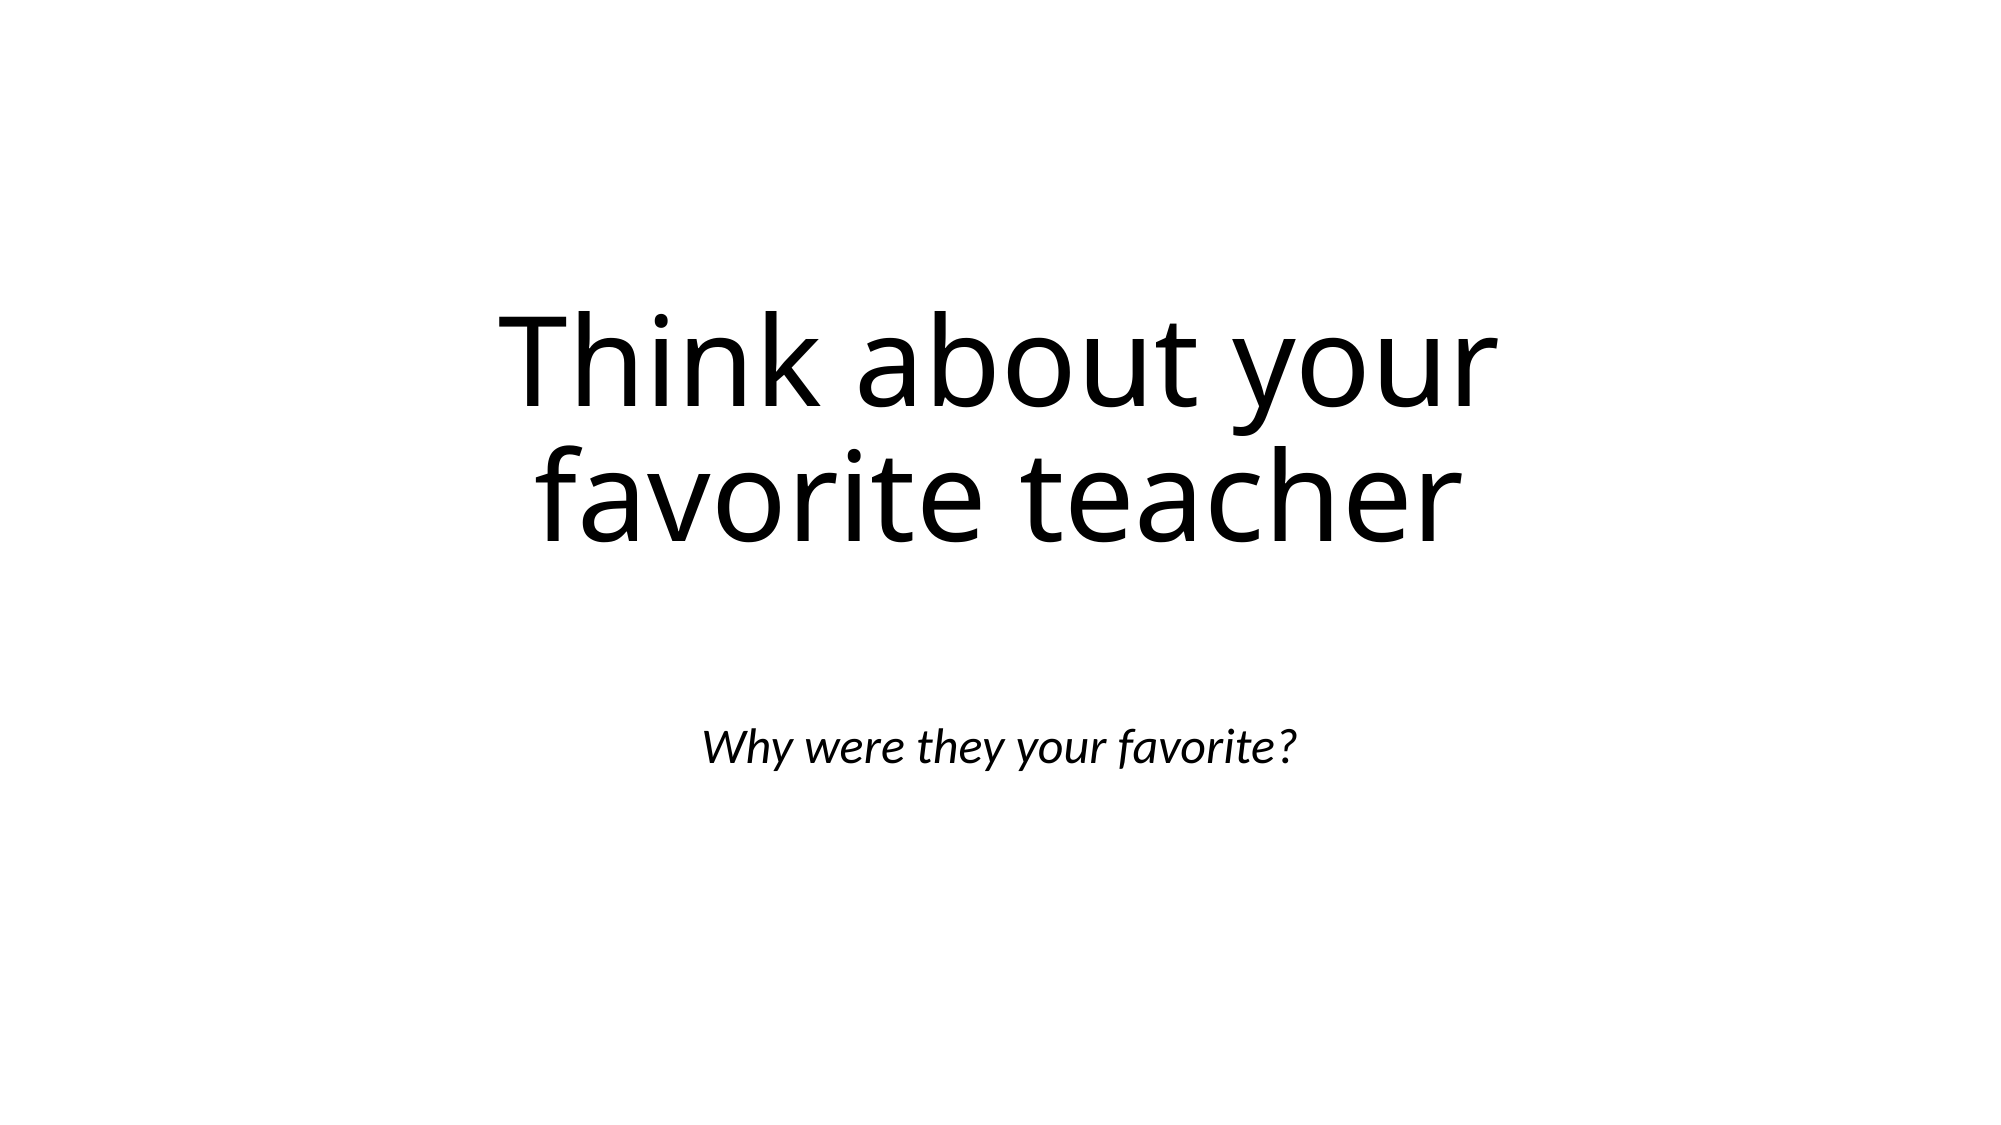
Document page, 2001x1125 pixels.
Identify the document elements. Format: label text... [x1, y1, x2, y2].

subtitle Why were they your favorite? [474, 712, 1525, 1000]
title Think about your favorite teacher [249, 184, 1750, 576]
